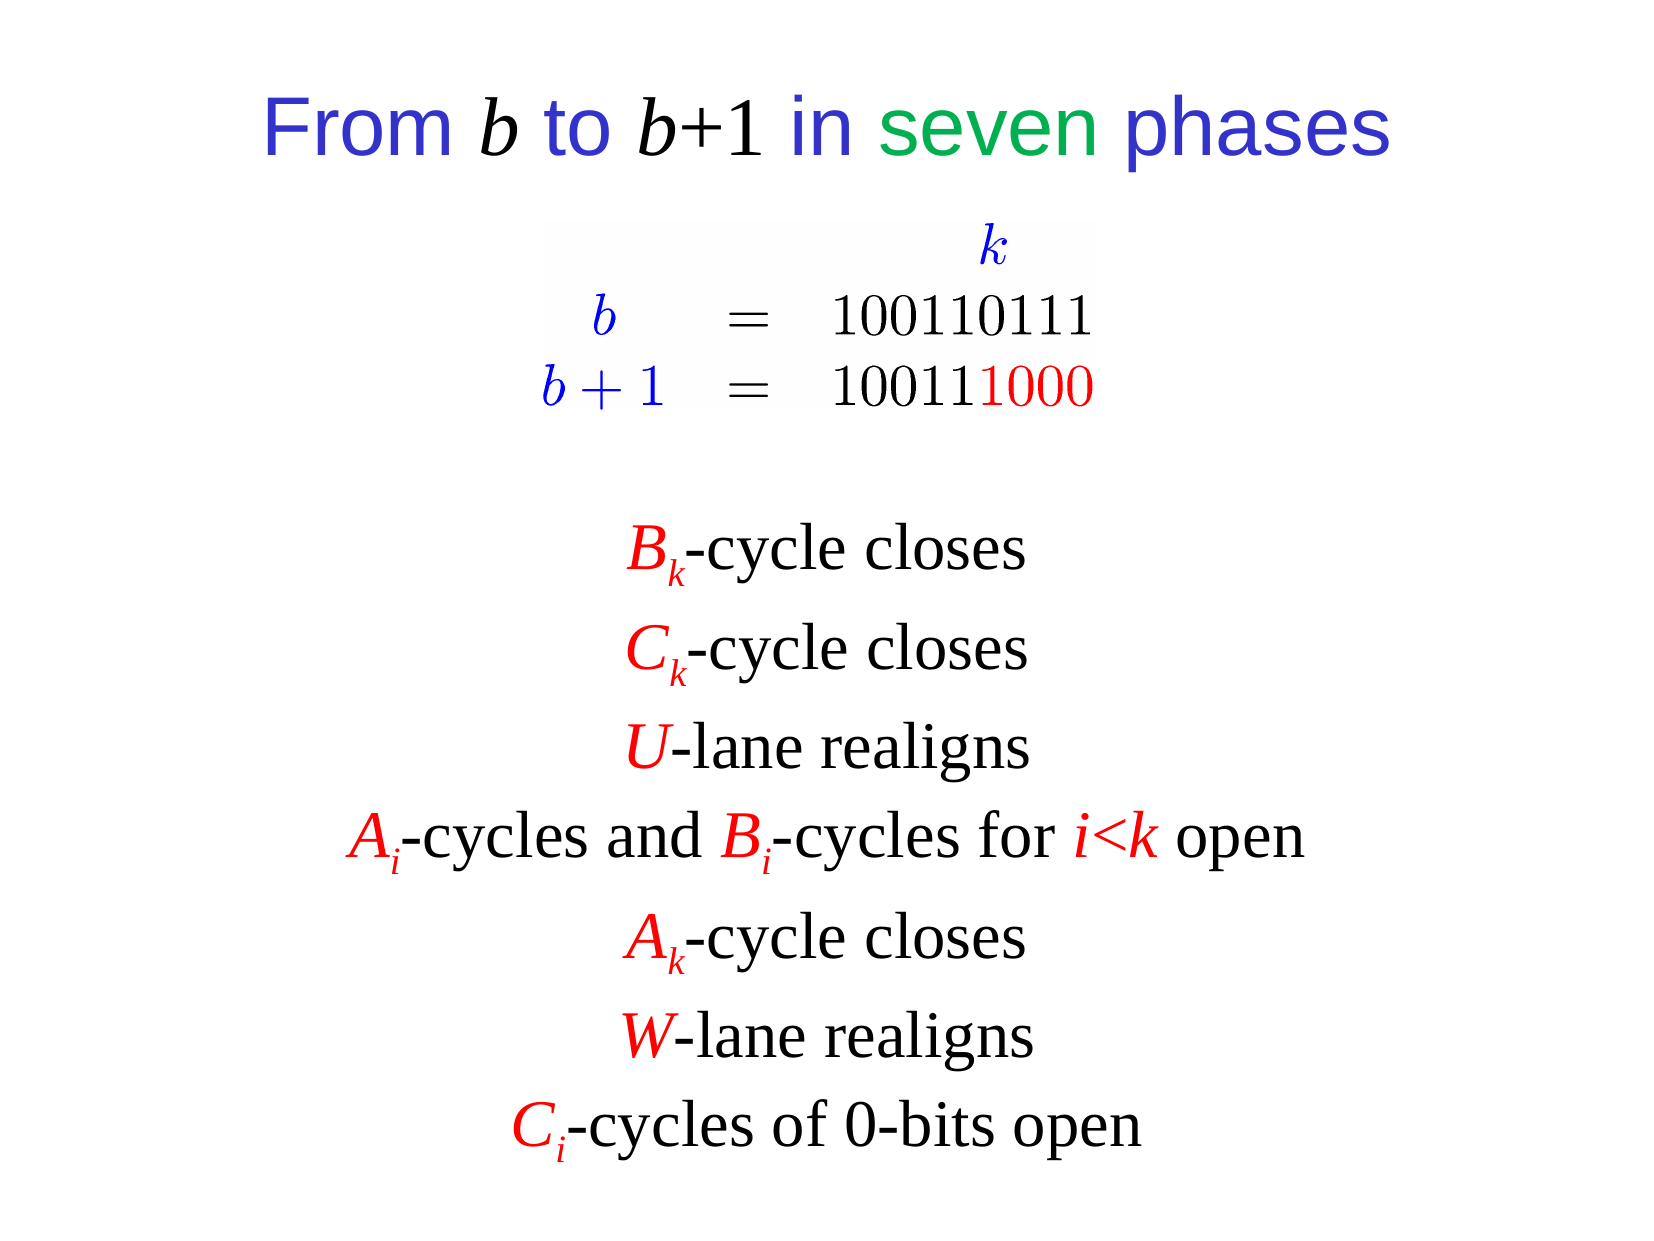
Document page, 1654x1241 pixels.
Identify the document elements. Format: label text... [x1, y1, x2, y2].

picture [541, 221, 1098, 411]
text_box Bk-cycle closes Ck-cycle closes U-lane realigns Ai-cycles and Bi-cycles for i<k open Ak-cycle closes W-lane realigns Ci-cycles of 0-bits open [159, 486, 1495, 1178]
text_box From b to b+1 in seven phases [0, 73, 1654, 182]
